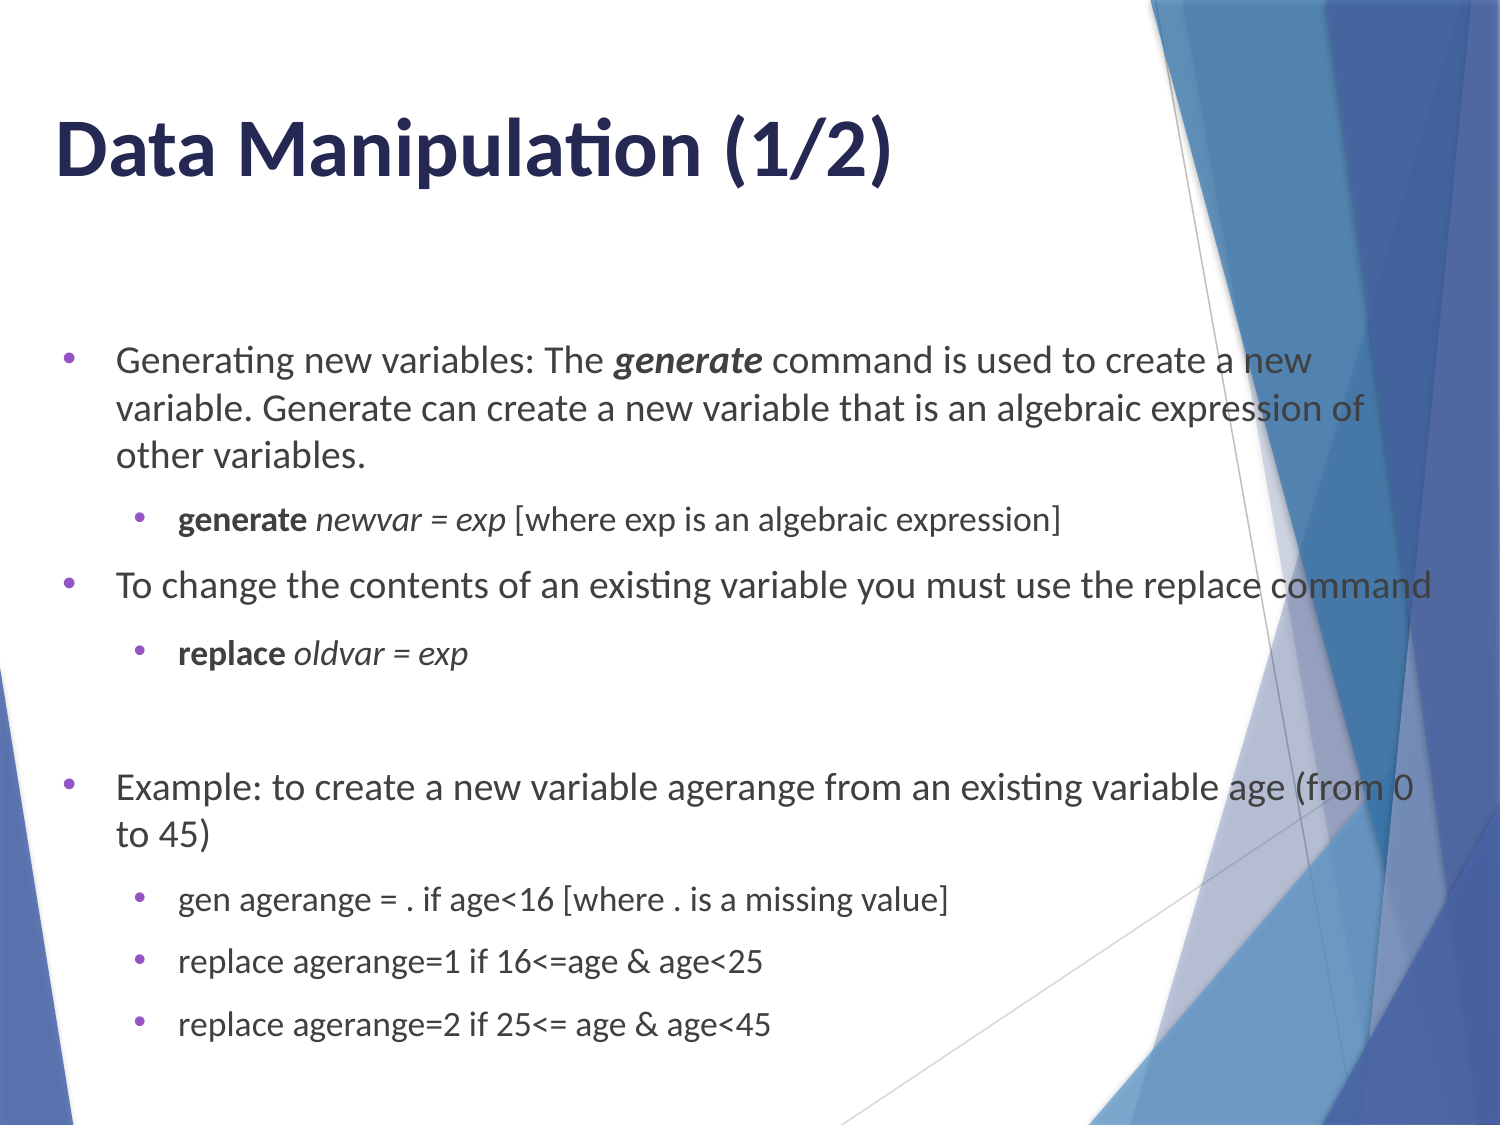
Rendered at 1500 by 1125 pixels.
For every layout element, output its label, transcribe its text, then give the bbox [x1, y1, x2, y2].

list Generating new variables: The generate command is used to create a new variable. Generate can create a new variable that is an algebraic expression of other variables. generate newvar = exp [where exp is an algebraic expression] To change the contents of an existing variable you must use the replace command replace oldvar = exp Example: to create a new variable agerange from an existing variable age (from 0 to 45) gen agerange = . if age<16 [where . is a missing value] replace agerange=1 if 16<=age & age<25 replace agerange=2 if 25<= age & age<45 [47, 326, 1459, 1094]
text_box Data Manipulation (1/2) [41, 85, 1435, 201]
